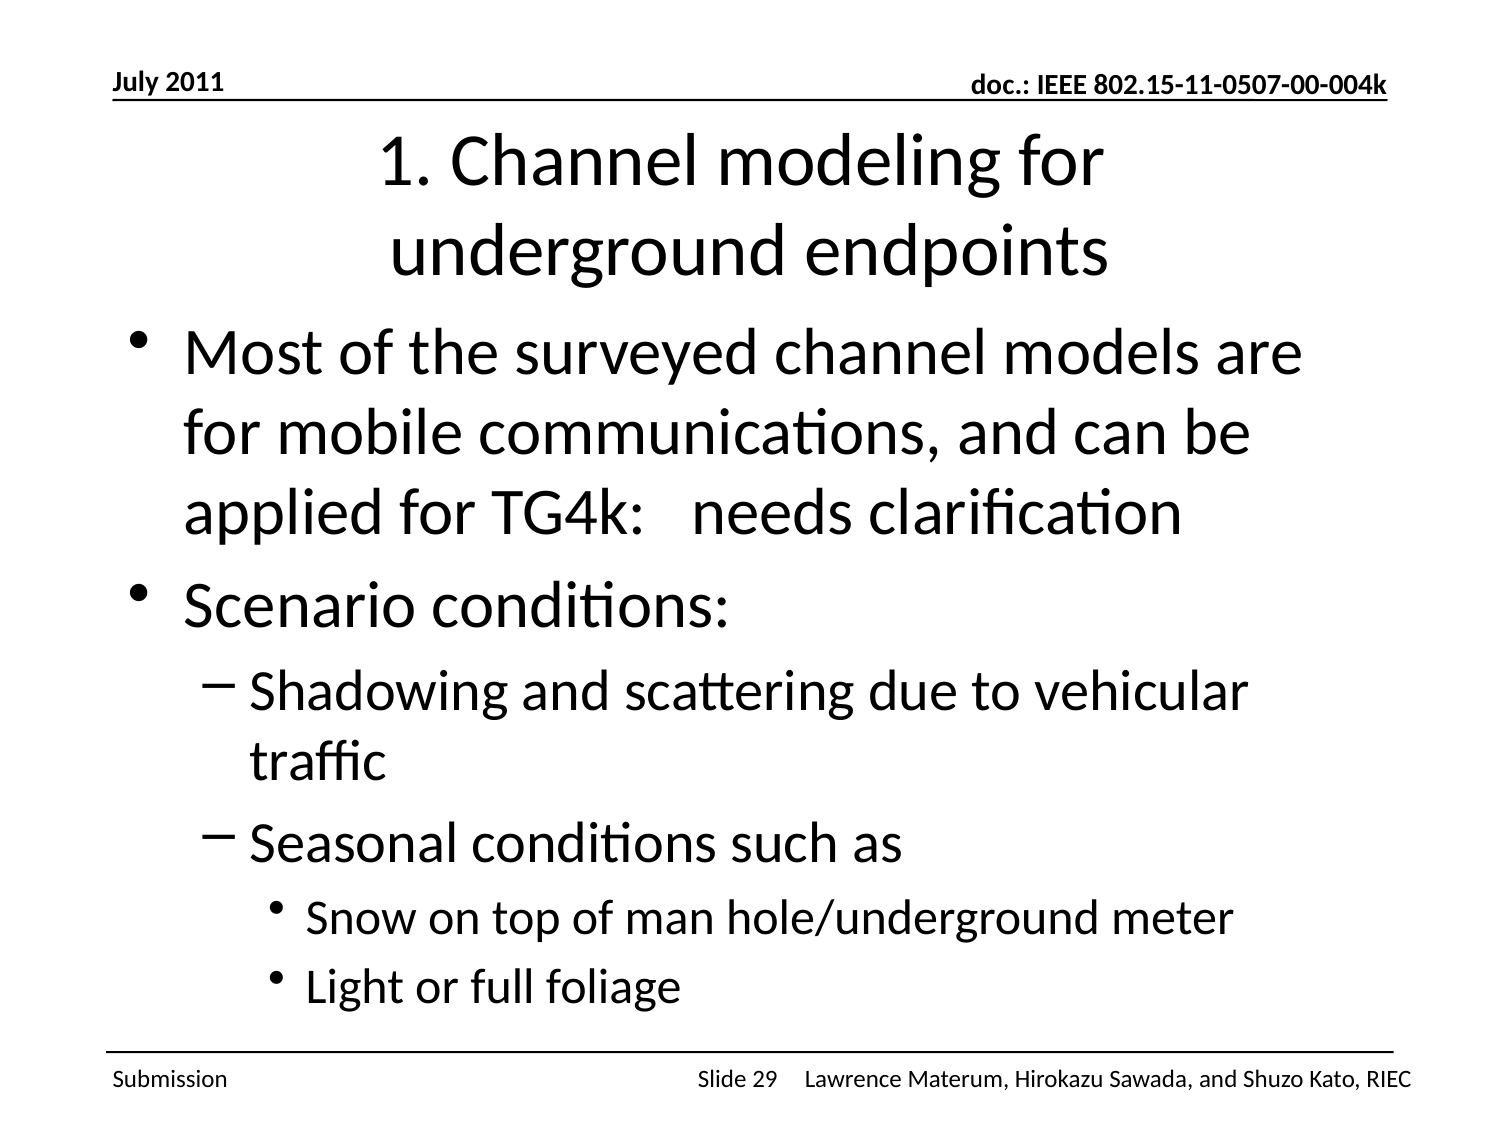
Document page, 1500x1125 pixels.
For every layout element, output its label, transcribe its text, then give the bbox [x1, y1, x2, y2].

slide_number Slide 29 [693, 1062, 782, 1093]
list Most of the surveyed channel models are for mobile communications, and can be applied for TG4k: needs clarification Scenario conditions: Shadowing and scattering due to vehicular traffic Seasonal conditions such as Snow on top of man hole/underground meter Light or full foliage [112, 299, 1388, 1000]
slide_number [112, 62, 375, 98]
title 1. Channel modeling for underground endpoints [112, 112, 1388, 288]
footer Lawrence Materum, Hirokazu Sawada, and Shuzo Kato, RIEC [800, 1062, 1413, 1093]
